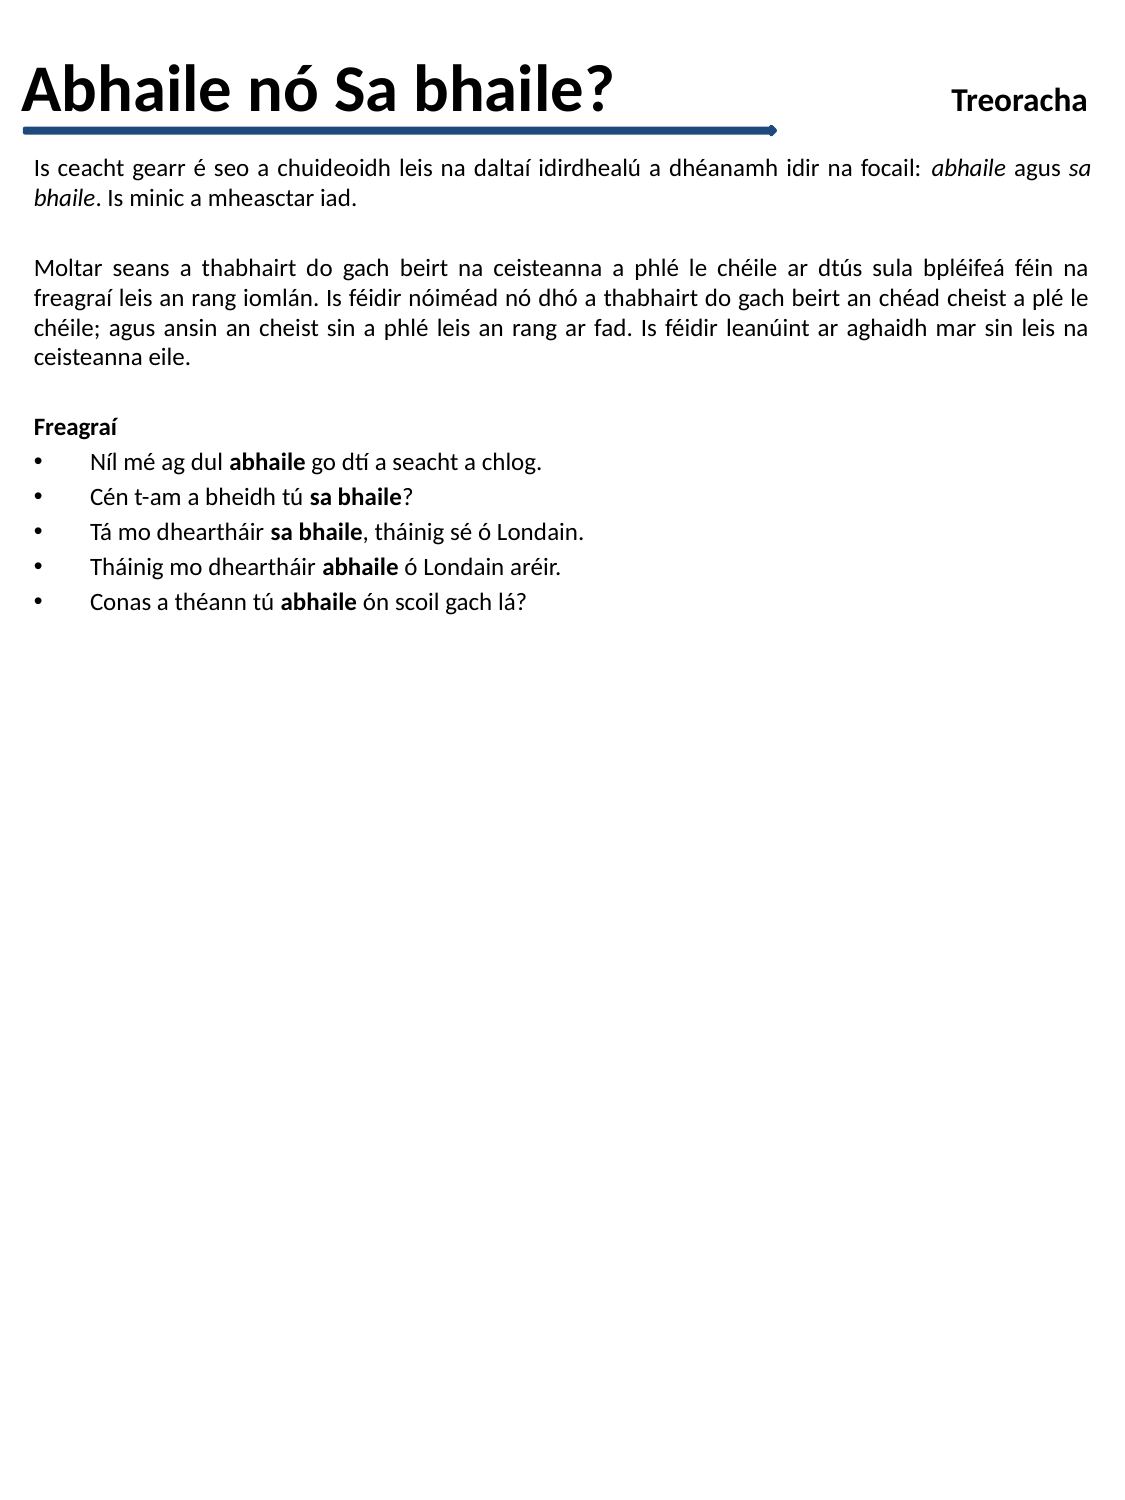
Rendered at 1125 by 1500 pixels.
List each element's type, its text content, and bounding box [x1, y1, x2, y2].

text_box Abhaile nó Sa bhaile? Treoracha [6, 24, 1107, 144]
subtitle Is ceacht gearr é seo a chuideoidh leis na daltaí idirdhealú a dhéanamh idir na focail: abhaile agus sa bhaile. Is minic a mheasctar iad. Moltar seans a thabhairt do gach beirt na ceisteanna a phlé le chéile ar dtús sula bpléifeá féin na freagraí leis an rang iomlán. Is féidir nóiméad nó dhó a thabhairt do gach beirt an chéad cheist a plé le chéile; agus ansin an cheist sin a phlé leis an rang ar fad. Is féidir leanúint ar aghaidh mar sin leis na ceisteanna eile. Freagraí Níl mé ag dul abhaile go dtí a seacht a chlog. Cén t-am a bheidh tú sa bhaile? Tá mo dheartháir sa bhaile, tháinig sé ó Londain. Tháinig mo dheartháir abhaile ó Londain aréir. Conas a théann tú abhaile ón scoil gach lá? [18, 144, 1107, 1469]
